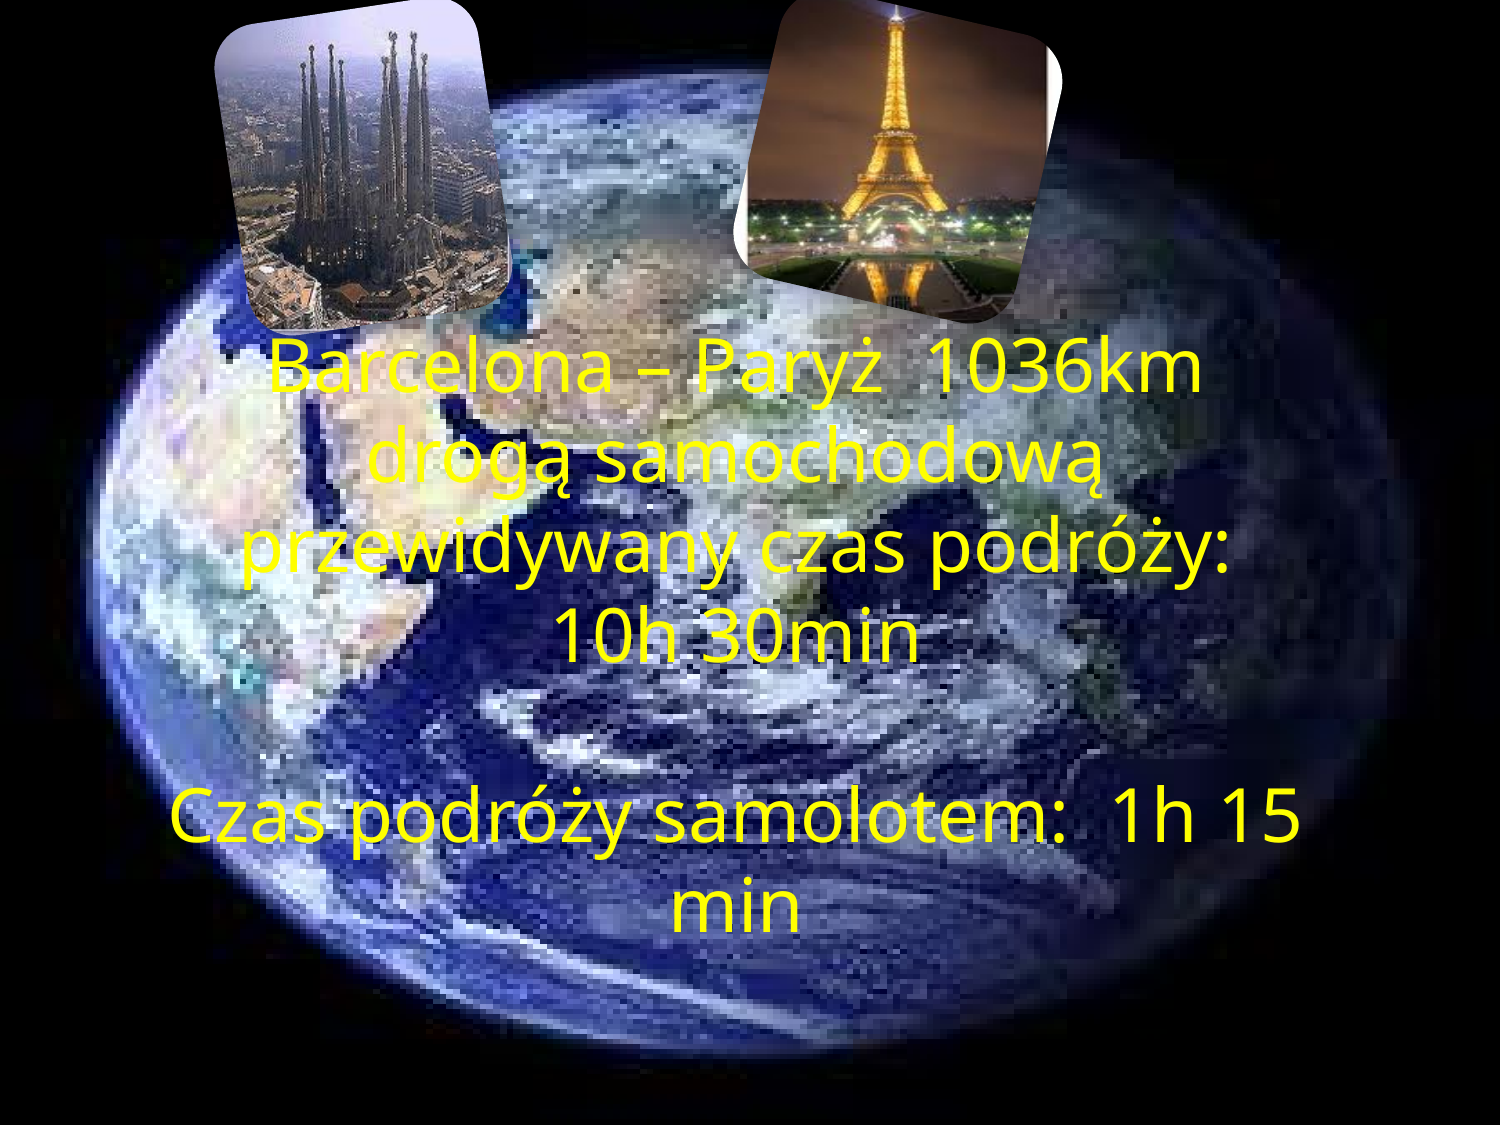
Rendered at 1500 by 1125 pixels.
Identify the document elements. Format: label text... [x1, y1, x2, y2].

picture [0, 0, 1500, 1125]
text_box Barcelona – Paryż 1036km drogą samochodową przewidywany czas podróży: 10h 30min Czas podróży samolotem: 1h 15 min [133, 309, 1339, 955]
